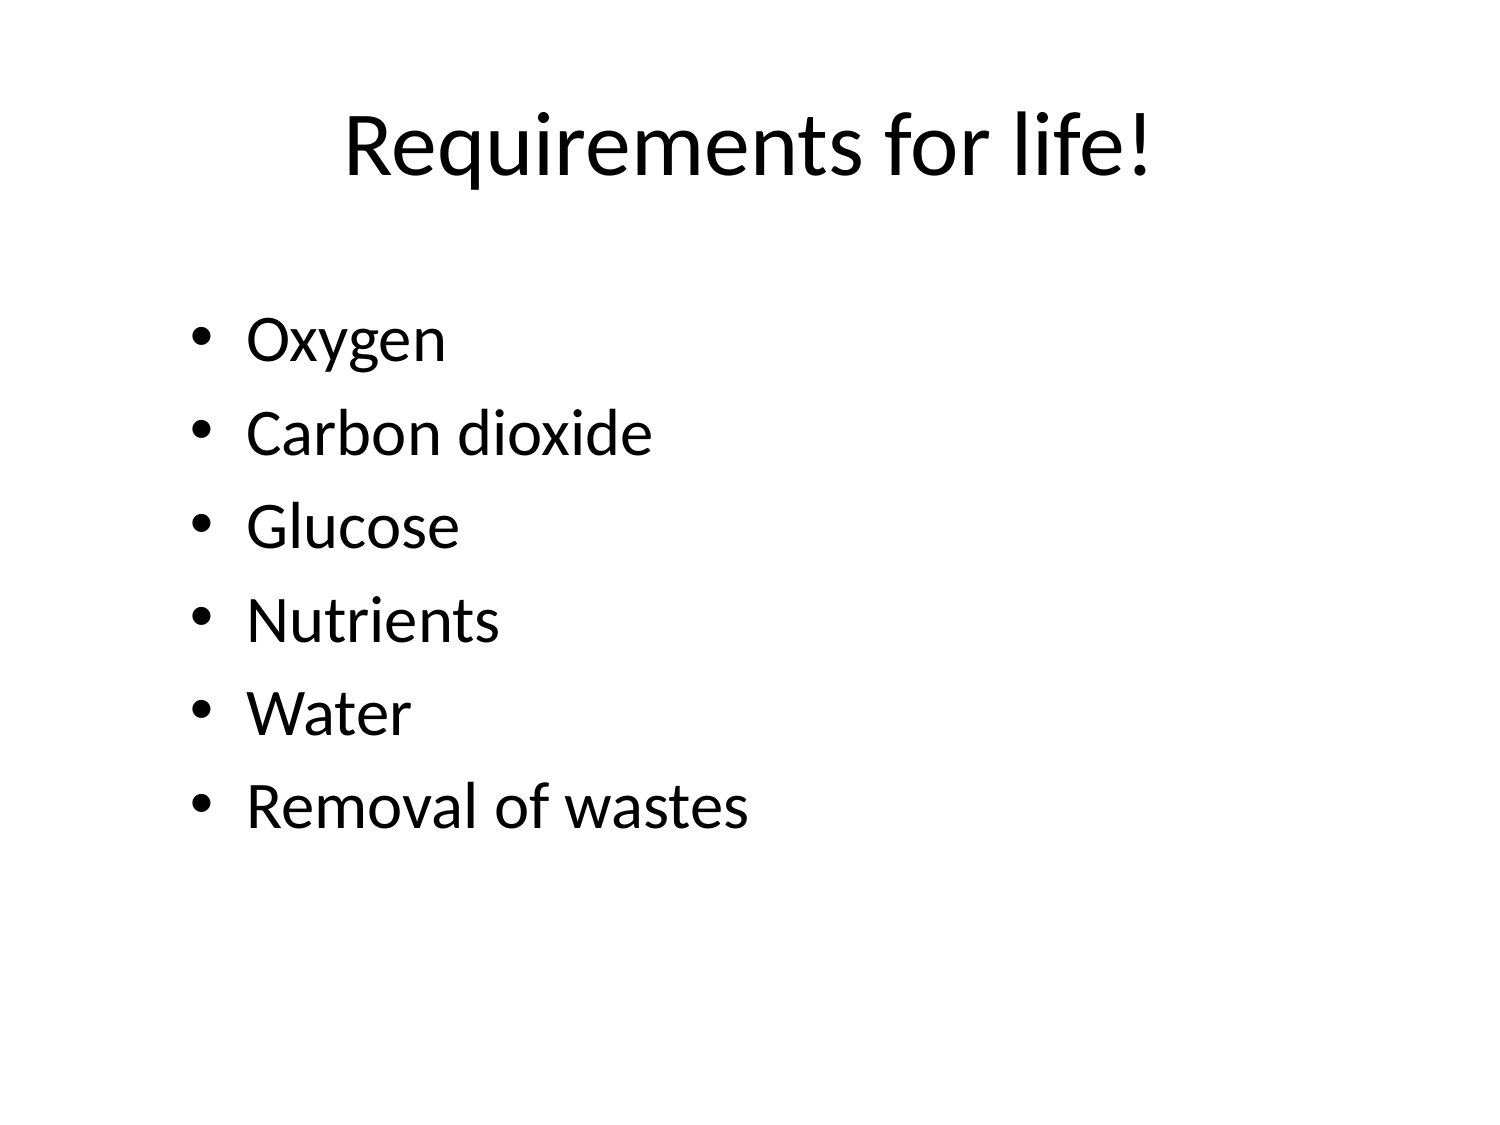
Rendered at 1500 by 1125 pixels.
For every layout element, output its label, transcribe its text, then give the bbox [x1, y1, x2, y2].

title Requirements for life! [75, 45, 1425, 233]
list Oxygen Carbon dioxide Glucose Nutrients Water Removal of wastes [174, 287, 850, 1030]
